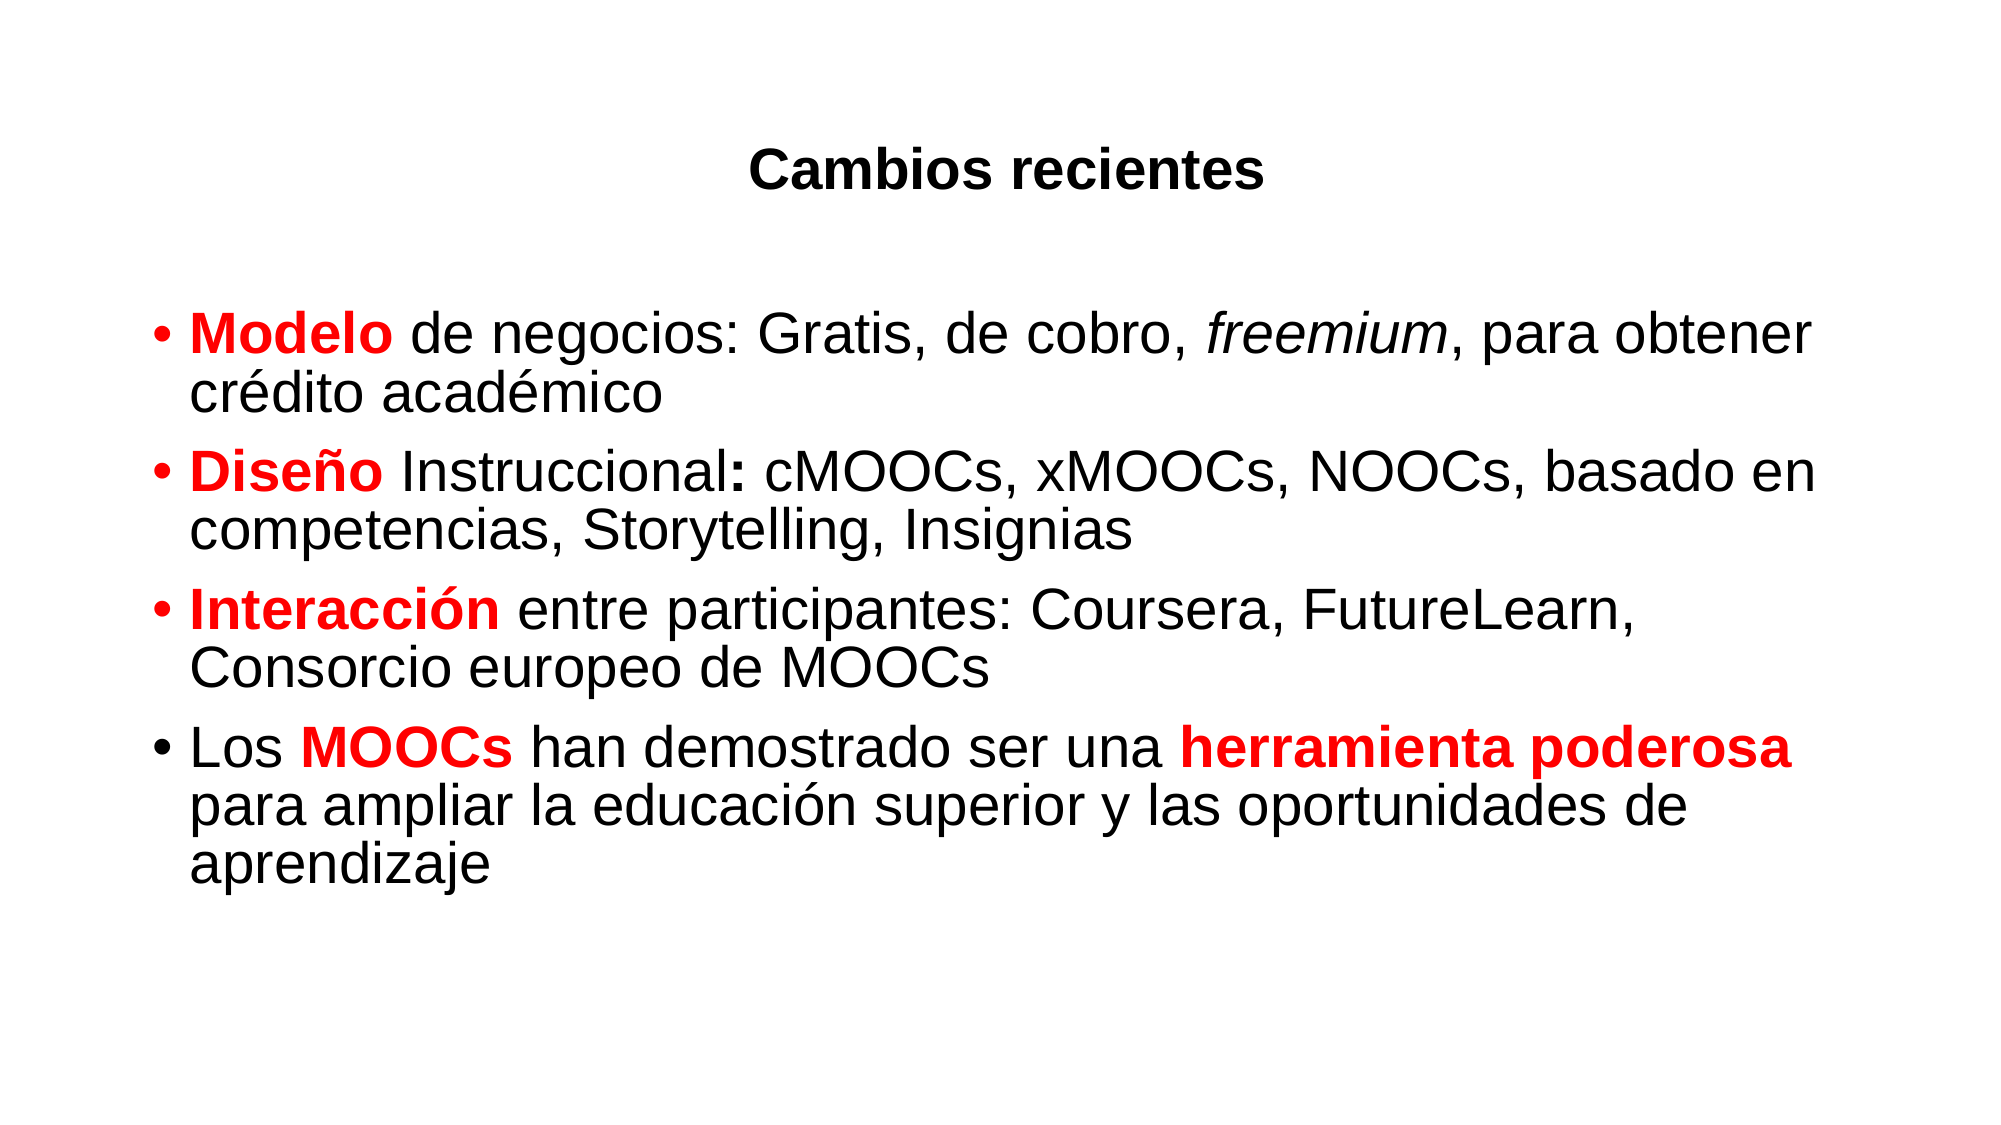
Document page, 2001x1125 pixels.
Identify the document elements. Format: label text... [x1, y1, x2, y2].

title Cambios recientes [137, 59, 1863, 278]
list Modelo de negocios: Gratis, de cobro, freemium, para obtener crédito académico Diseño Instruccional: cMOOCs, xMOOCs, NOOCs, basado en competencias, Storytelling, Insignias Interacción entre participantes: Coursera, FutureLearn, Consorcio europeo de MOOCs Los MOOCs han demostrado ser una herramienta poderosa para ampliar la educación superior y las oportunidades de aprendizaje [137, 299, 1863, 1014]
